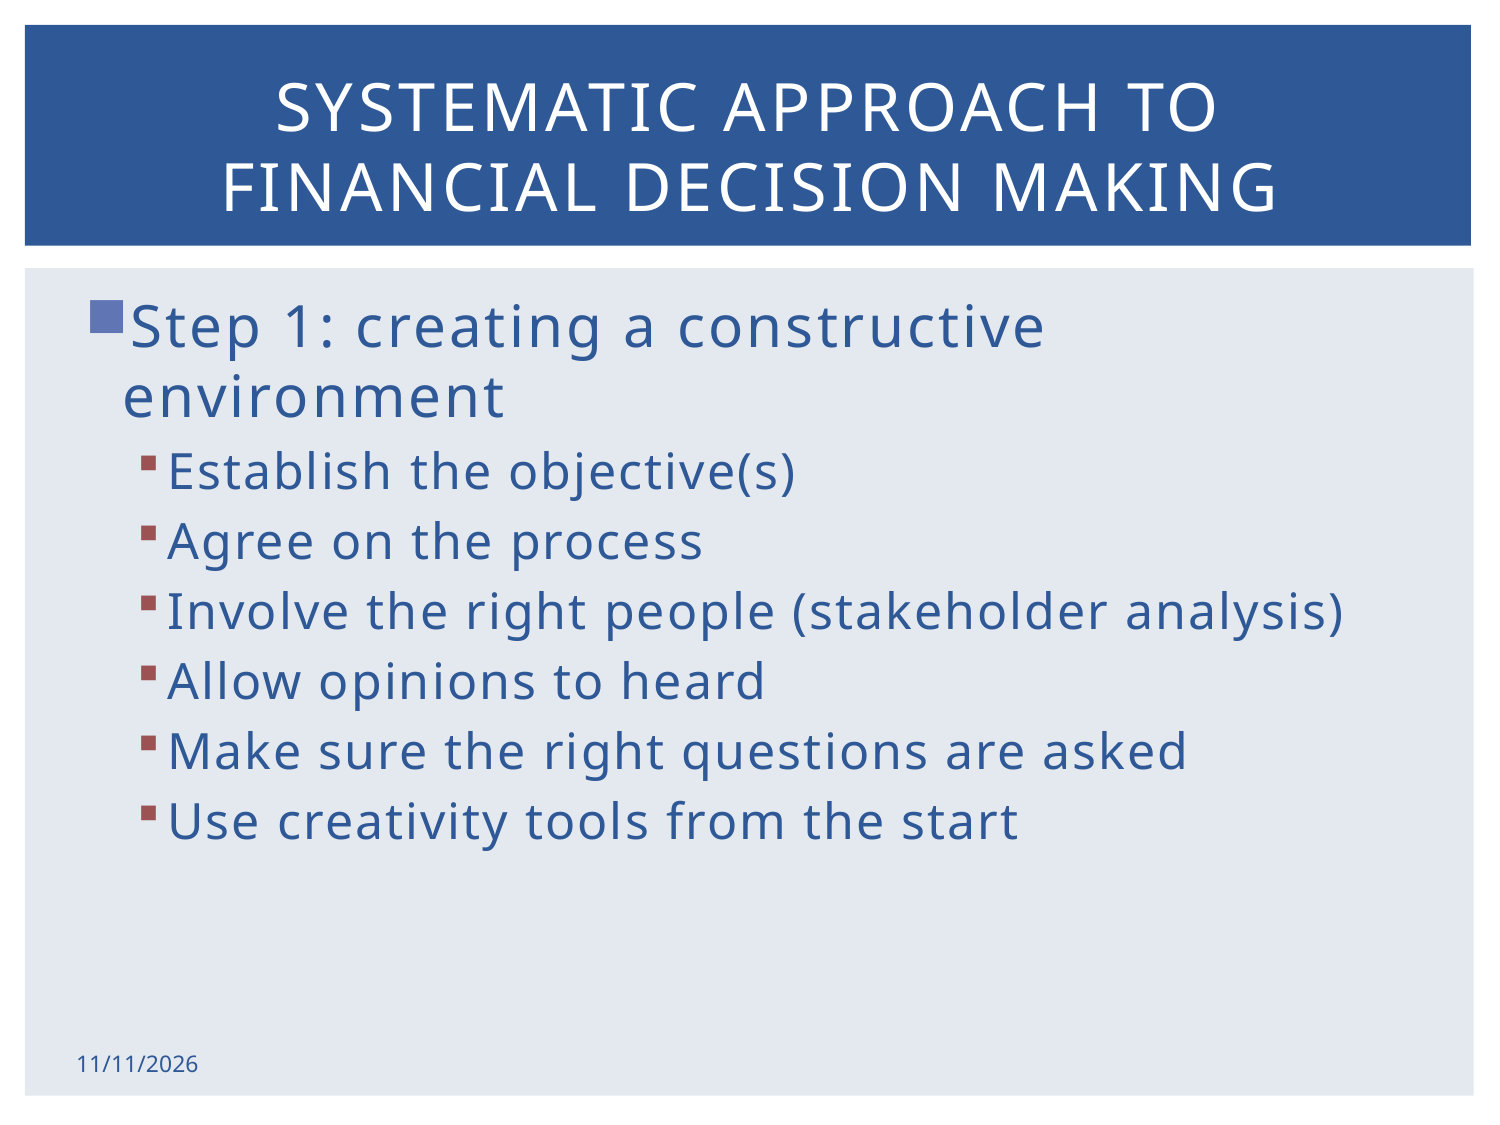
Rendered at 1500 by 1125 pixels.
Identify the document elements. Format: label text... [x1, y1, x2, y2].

title Systematic approach to financial decision making [62, 58, 1438, 232]
list Step 1: creating a constructive environment Establish the objective(s) Agree on the process Involve the right people (stakeholder analysis) Allow opinions to heard Make sure the right questions are asked Use creativity tools from the start [62, 282, 1442, 1005]
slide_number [60, 1042, 411, 1088]
